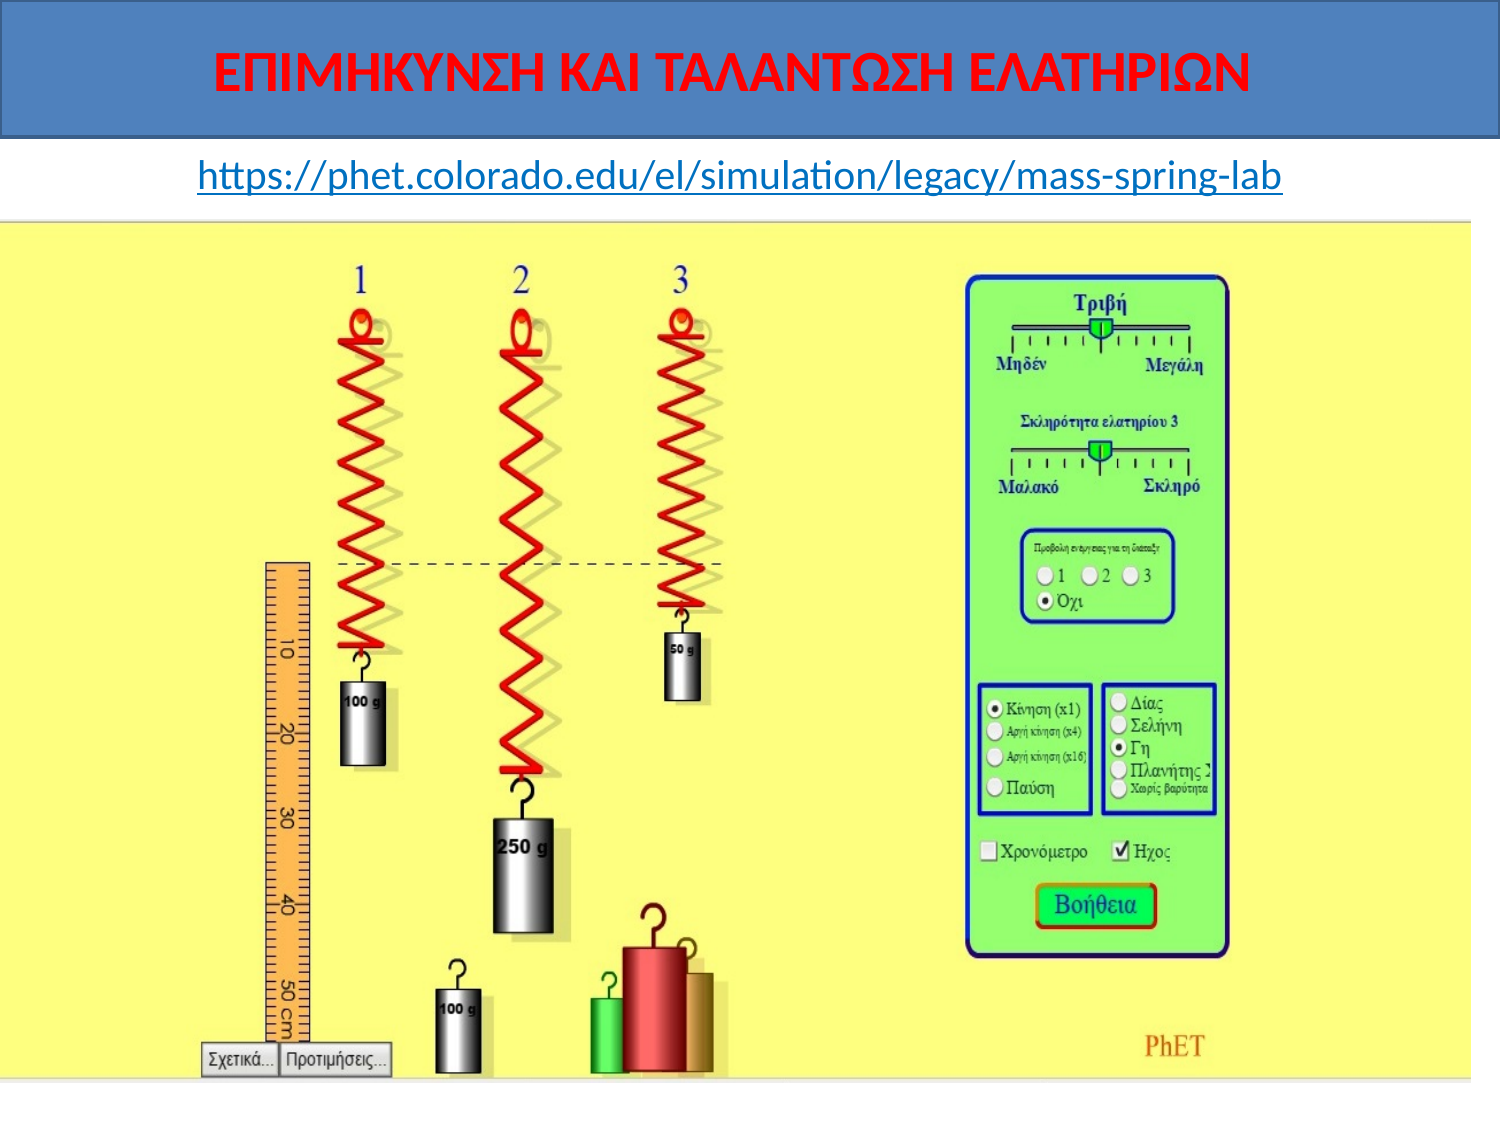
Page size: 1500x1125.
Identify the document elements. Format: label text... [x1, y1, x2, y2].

text_box ΕΠΙΜΗΚΥΝΣΗ ΚΑΙ ΤΑΛΑΝΤΩΣΗ ΕΛΑΤΗΡΙΩΝ [0, 0, 1500, 139]
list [0, 219, 1471, 1083]
title https://phet.colorado.edu/el/simulation/legacy/mass-spring-lab [64, 139, 1415, 218]
